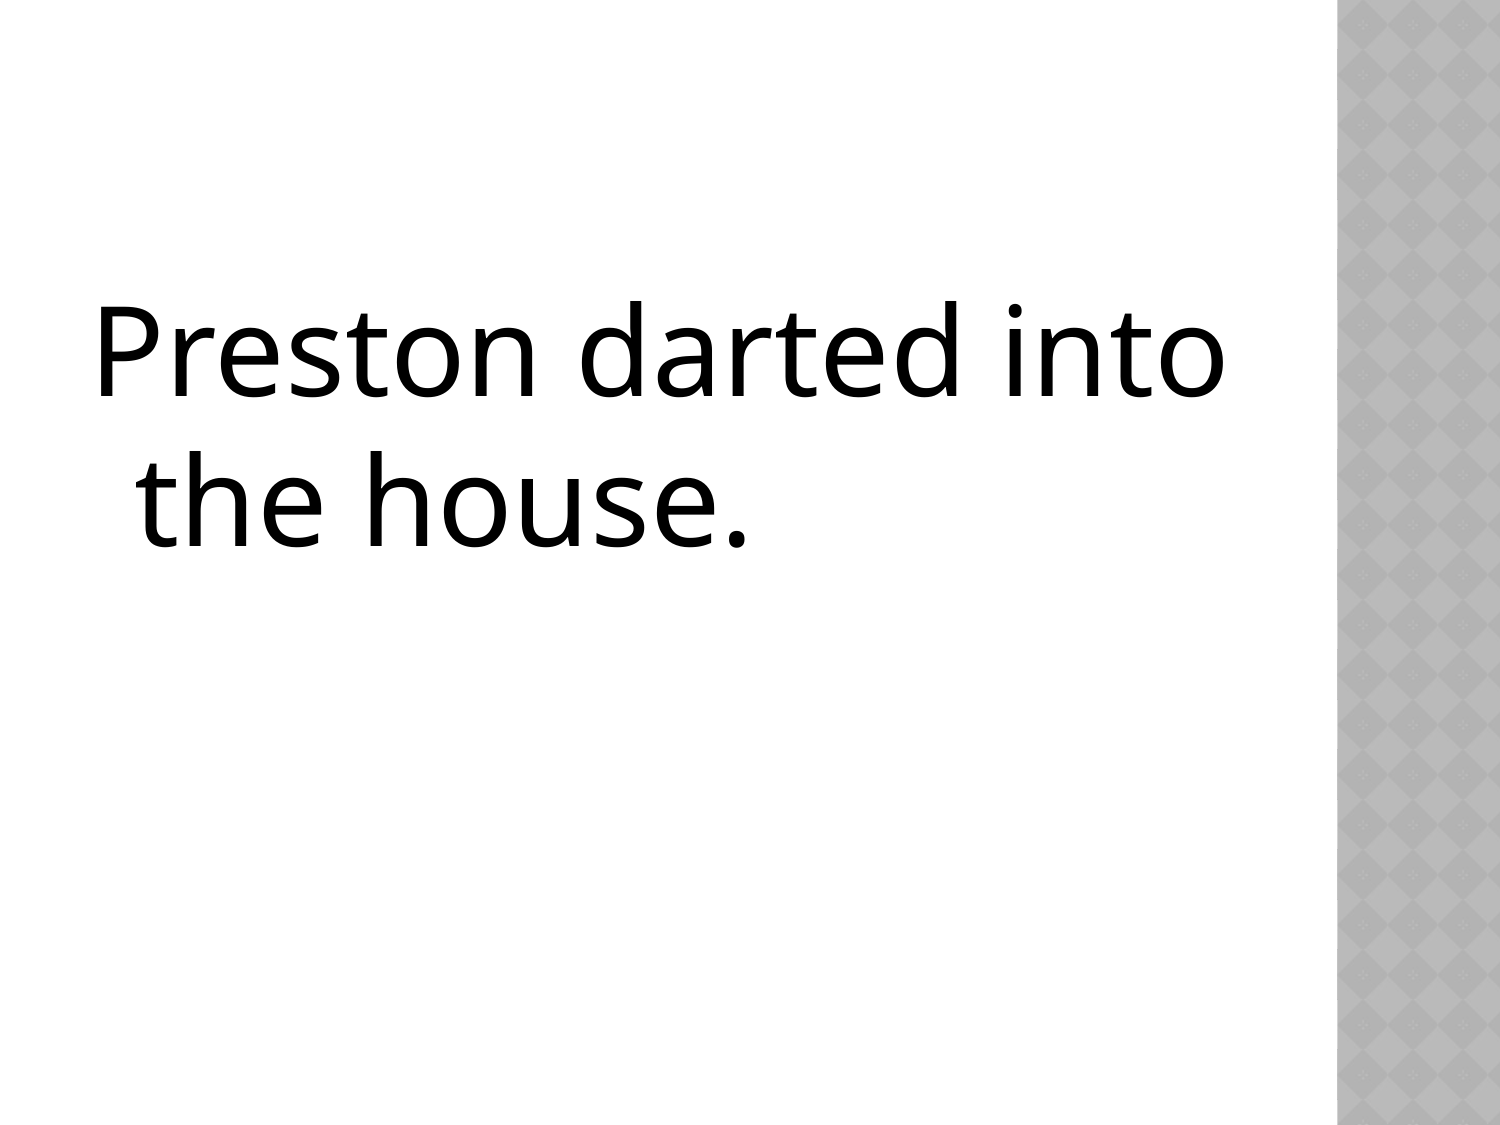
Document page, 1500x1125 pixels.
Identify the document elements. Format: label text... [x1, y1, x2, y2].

list Preston darted into the house. [75, 264, 1263, 1059]
